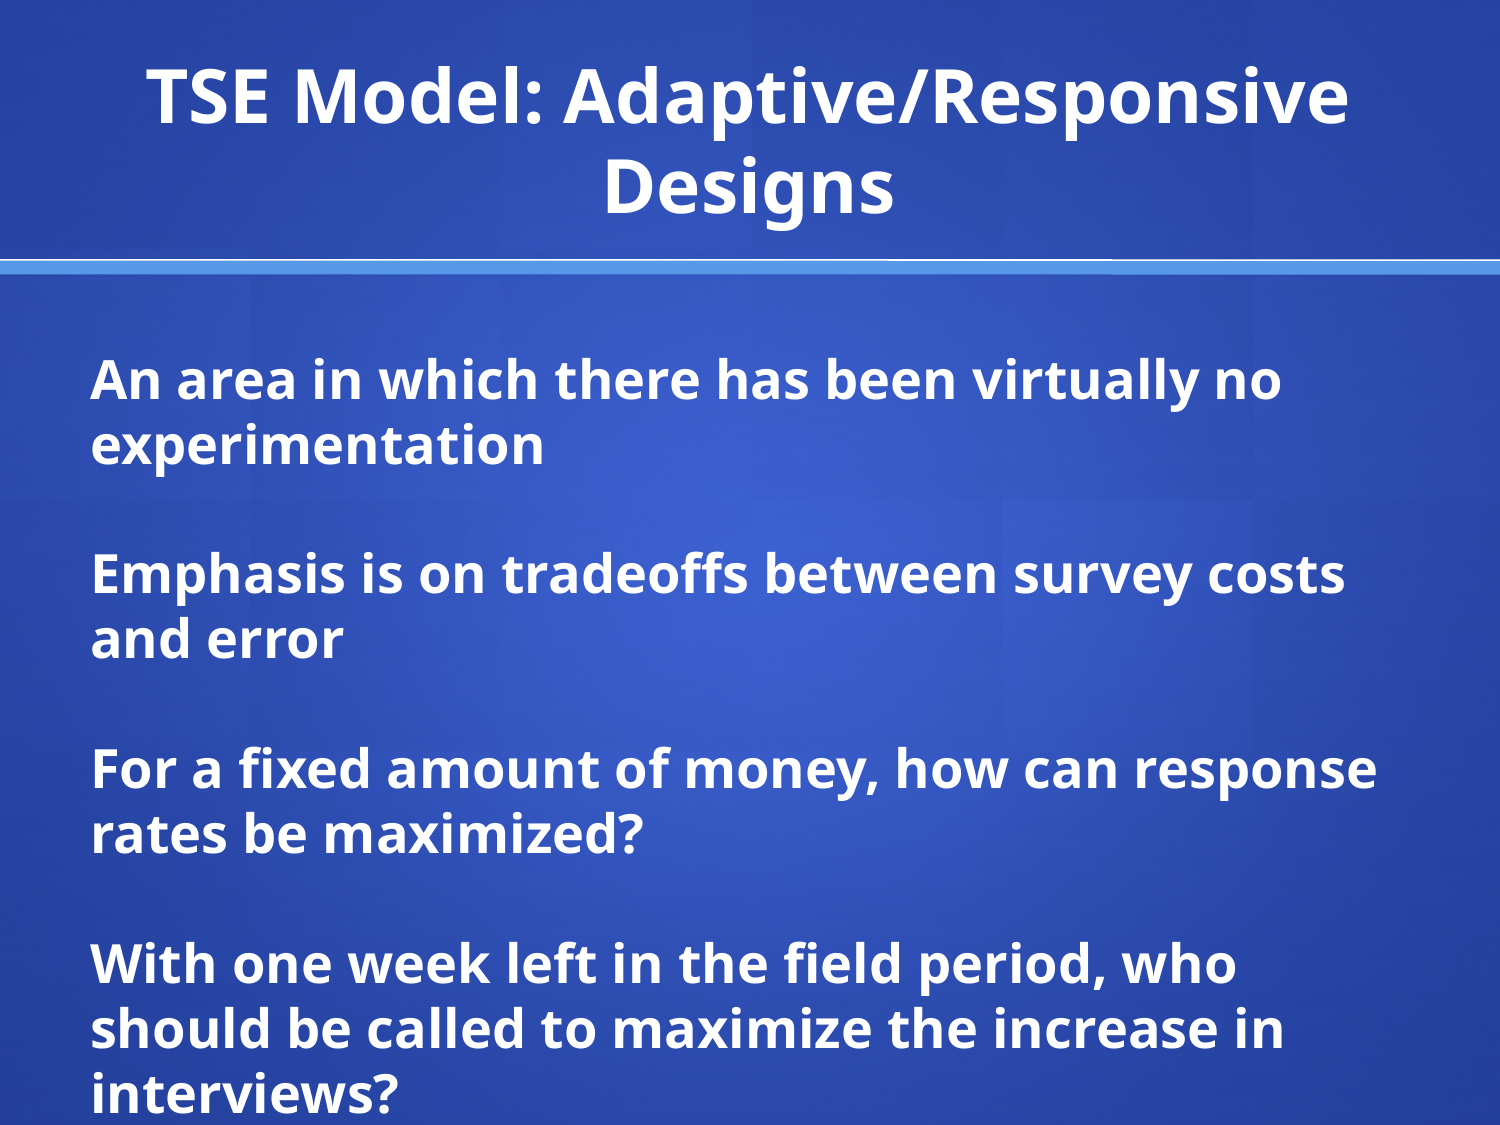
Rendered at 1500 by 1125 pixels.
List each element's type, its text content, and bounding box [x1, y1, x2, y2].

picture [0, 0, 1500, 259]
list An area in which there has been virtually no experimentation Emphasis is on tradeoffs between survey costs and error For a fixed amount of money, how can response rates be maximized? With one week left in the field period, who should be called to maximize the increase in interviews? [75, 337, 1425, 988]
picture [0, 275, 1500, 1125]
title TSE Model: Adaptive/Responsive Designs [26, 45, 1471, 233]
